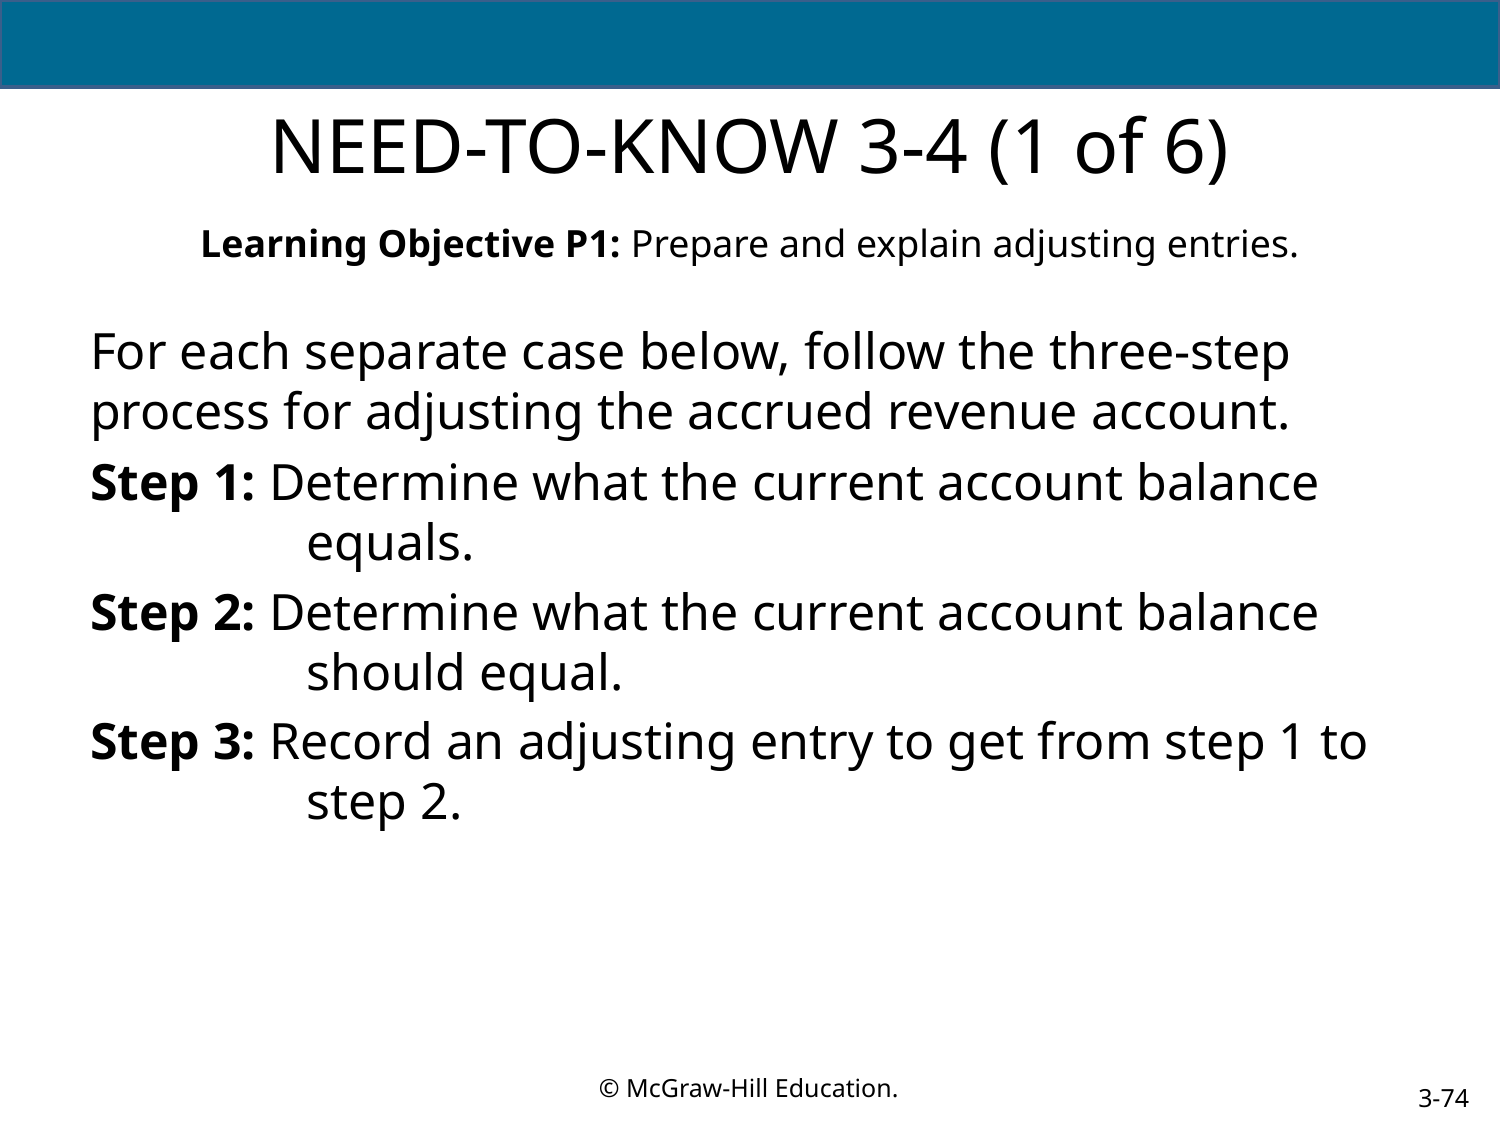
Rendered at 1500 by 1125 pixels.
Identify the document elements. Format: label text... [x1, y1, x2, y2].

list For each separate case below, follow the three-step process for adjusting the accrued revenue account. Step 1: Determine what the current account balance equals. Step 2: Determine what the current account balance should equal. Step 3: Record an adjusting entry to get from step 1 to step 2. [74, 312, 1426, 1051]
list Learning Objective P1: Prepare and explain adjusting entries. [112, 212, 1388, 276]
title NEED-TO-KNOW 3-4 (1 of 6) [0, 87, 1500, 201]
